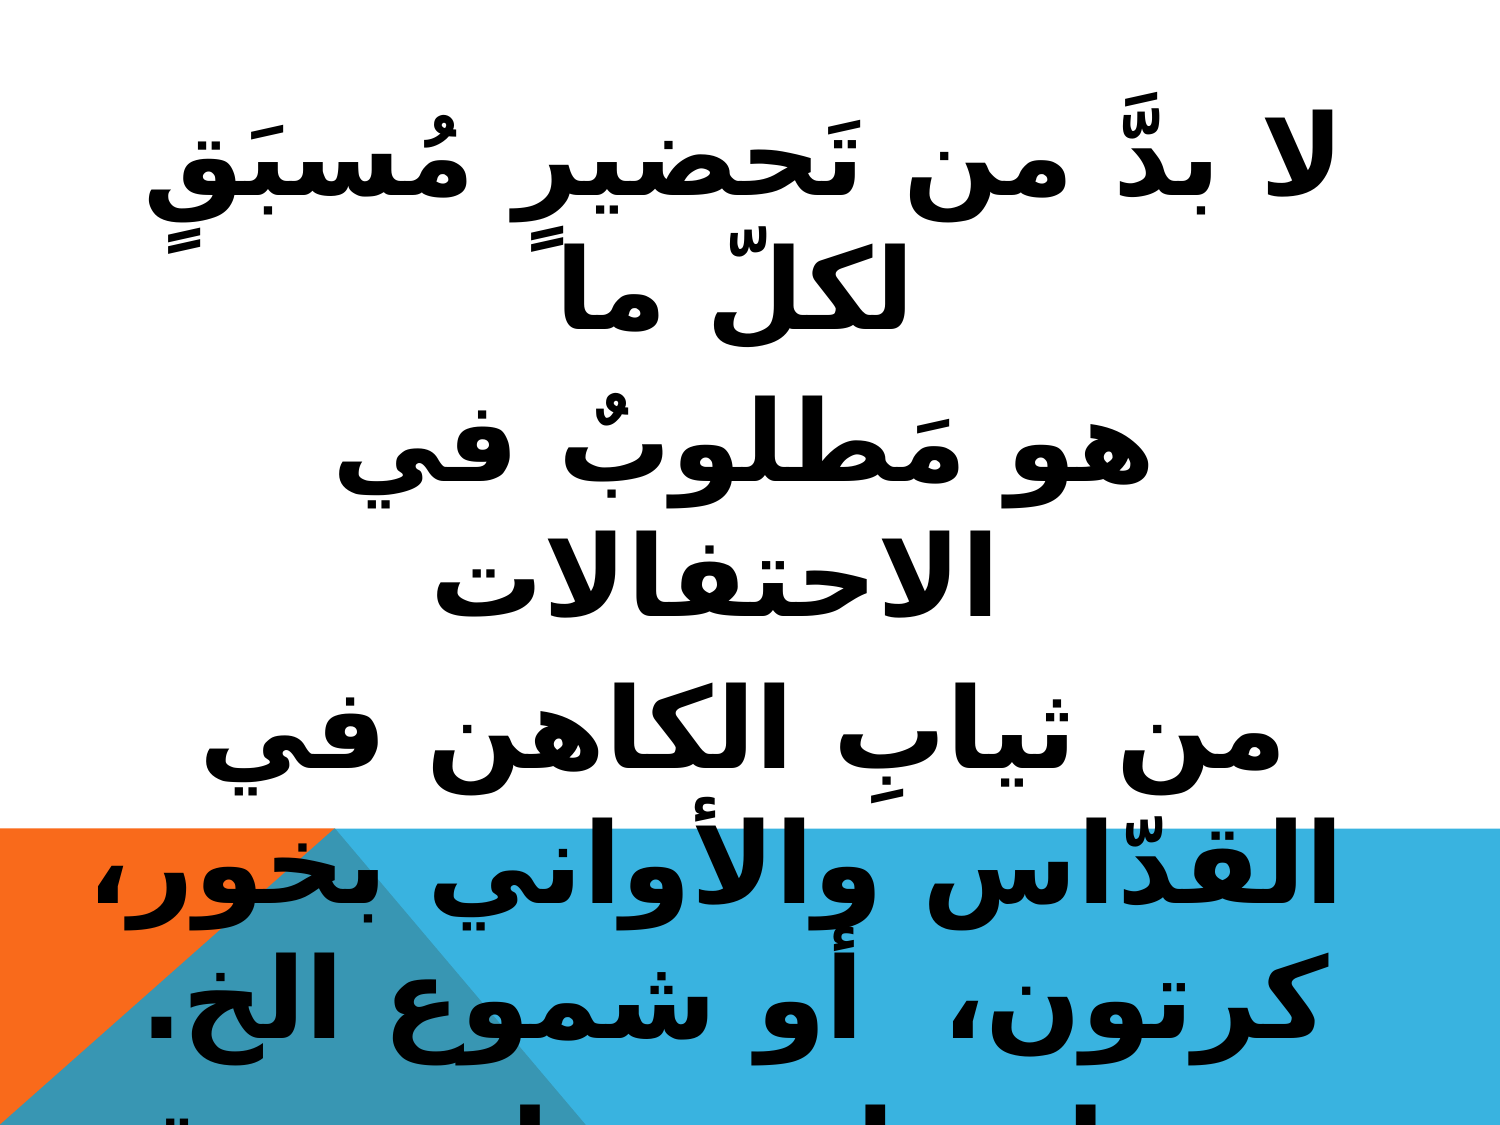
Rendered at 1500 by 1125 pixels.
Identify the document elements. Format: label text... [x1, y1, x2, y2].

list لا بدَّ من تَحضيرٍ مُسبَقٍ لكلّ ما هو مَطلوبٌ في الاحتفالات من ثيابِ الكاهن في القدّاس والأواني بخور، كرتون، أو شموع الخ. وتحميل ما هو على موقع المركز [24, 75, 1463, 900]
